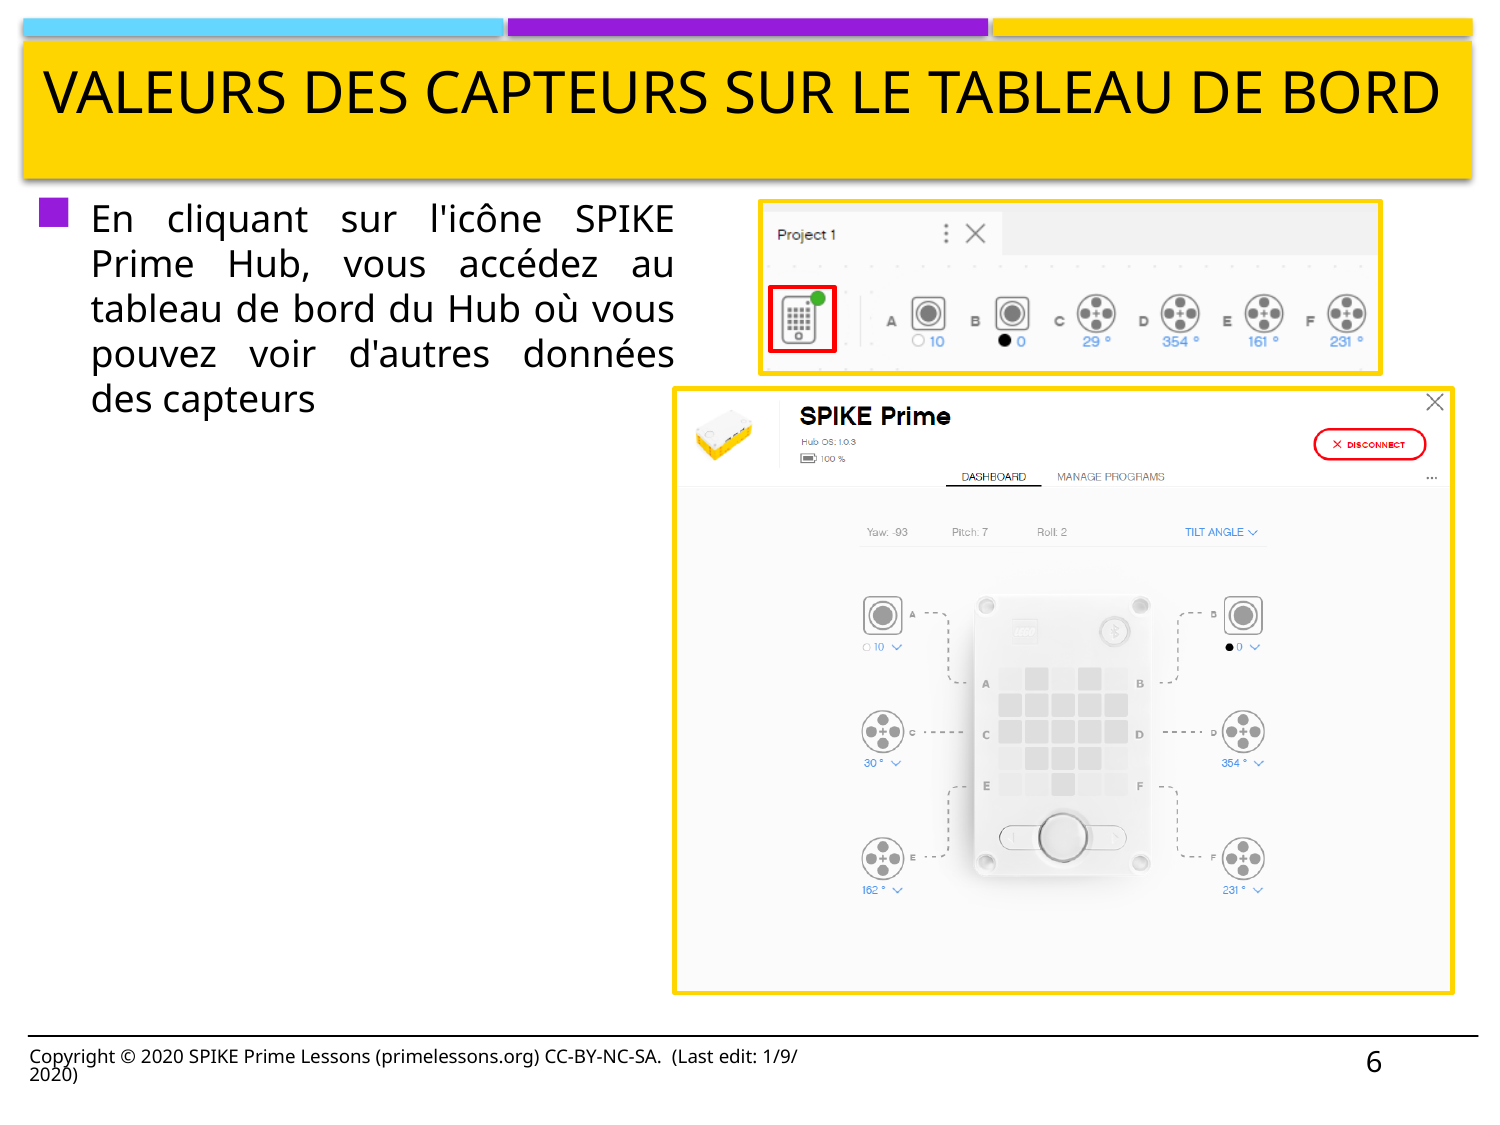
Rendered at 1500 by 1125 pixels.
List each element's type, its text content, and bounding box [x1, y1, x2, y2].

slide_number 6 [1351, 1036, 1478, 1097]
list En cliquant sur l'icône SPIKE Prime Hub, vous accédez au tableau de bord du Hub où vous pouvez voir d'autres données des capteurs [25, 187, 691, 1021]
picture [676, 390, 1451, 992]
title Valeurs des capteurs sur le tableau de bord [28, 48, 1464, 172]
footer Copyright © 2020 SPIKE Prime Lessons (primelessons.org) CC-BY-NC-SA. (Last edit: 1/9/2020) [14, 1036, 814, 1097]
picture [761, 202, 1379, 372]
